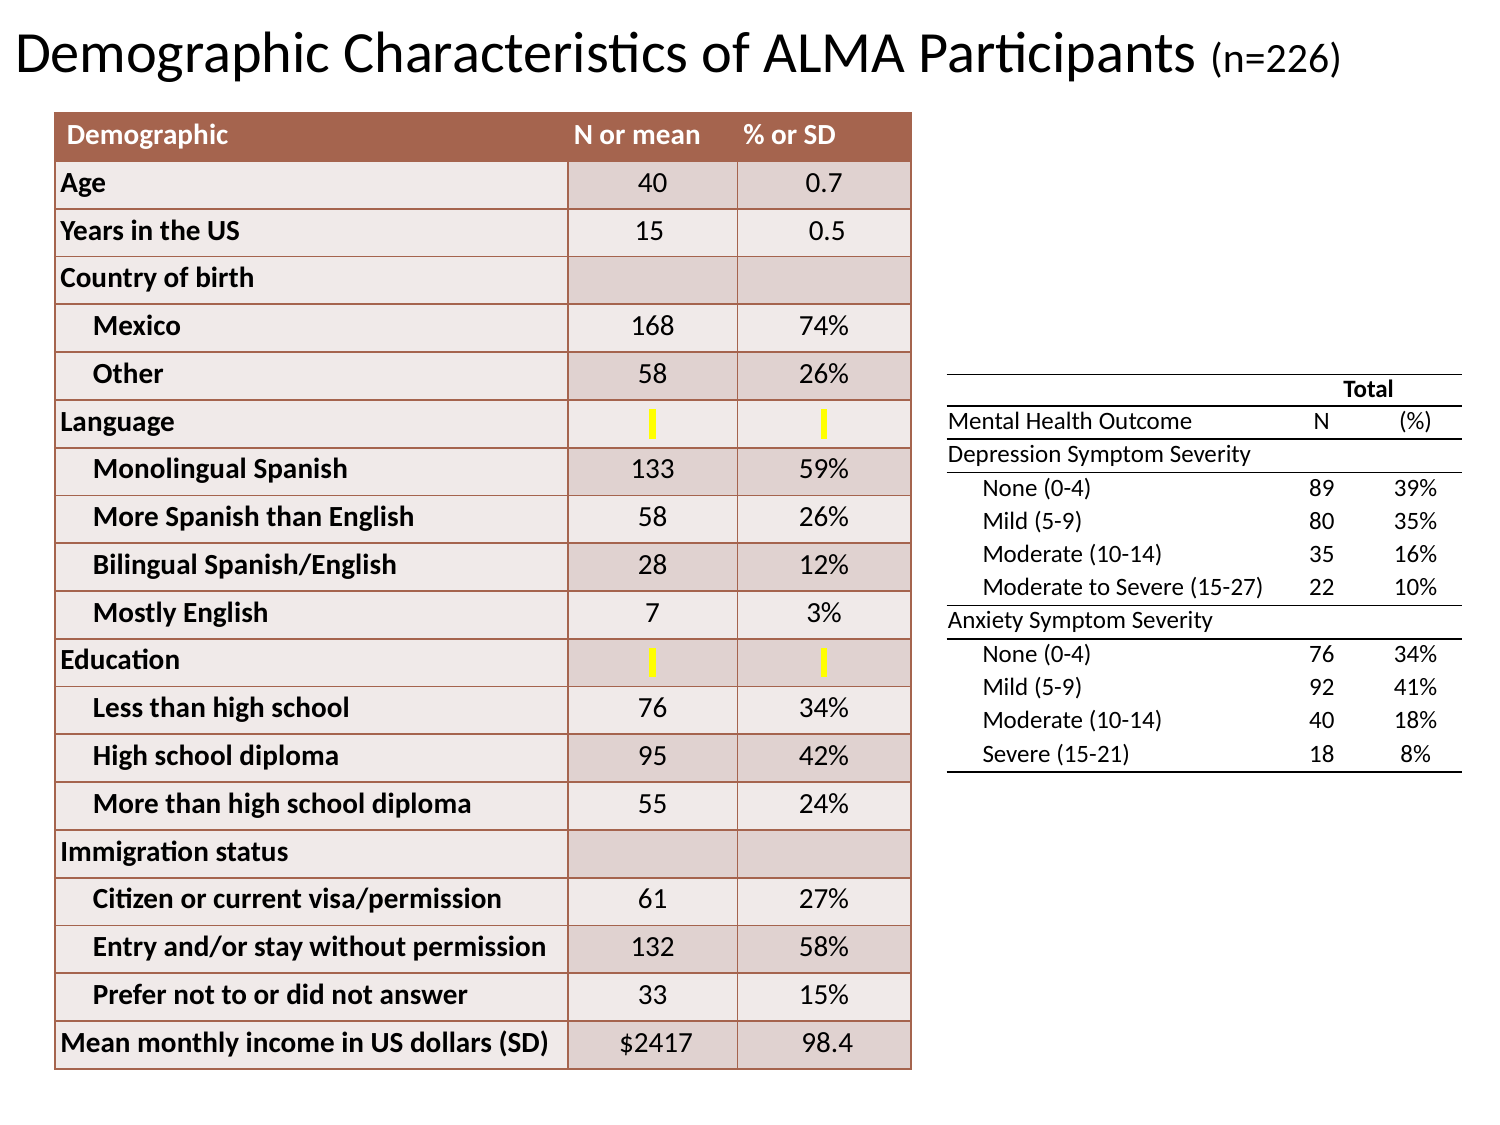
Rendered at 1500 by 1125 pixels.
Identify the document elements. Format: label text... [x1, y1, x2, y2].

table_cell Years in the US [56, 210, 567, 256]
table_cell 61 [569, 879, 737, 925]
table_cell 10% [1369, 572, 1462, 605]
table_cell Mental Health Outcome [947, 407, 1275, 438]
table_cell Depression Symptom Severity [947, 440, 1275, 472]
table_cell Mean monthly income in US dollars (SD) [56, 1022, 567, 1068]
table_header % or SD [738, 114, 910, 160]
table_cell Education [56, 640, 567, 686]
table_cell [738, 401, 910, 447]
table_cell 89 [1275, 473, 1369, 506]
table_cell 59% [738, 449, 910, 495]
table_cell 34% [1369, 640, 1462, 672]
table_cell [1275, 606, 1369, 638]
table_cell 58 [569, 353, 737, 399]
table_cell [738, 257, 910, 303]
table_cell Bilingual Spanish/English [56, 544, 567, 590]
table_cell Moderate (10-14) [947, 539, 1275, 572]
table_cell 22 [1275, 572, 1369, 605]
table_cell 7 [569, 592, 737, 638]
table_cell 8% [1369, 738, 1462, 771]
table_cell 41% [1369, 672, 1462, 705]
table_cell Less than high school [56, 687, 567, 733]
table_cell 15 [569, 210, 737, 256]
table_cell 76 [1275, 640, 1369, 672]
table_cell 26% [738, 353, 910, 399]
table_cell 92 [1275, 672, 1369, 705]
table_cell Severe (15-21) [947, 738, 1275, 771]
table_cell Country of birth [56, 257, 567, 303]
table_cell None (0-4) [947, 640, 1275, 672]
table_cell 133 [569, 449, 737, 495]
table_cell [738, 831, 910, 877]
table_cell [569, 640, 737, 686]
table_cell [1275, 440, 1369, 472]
table_cell 12% [738, 544, 910, 590]
table_cell [1369, 440, 1462, 472]
table_cell 80 [1275, 506, 1369, 539]
table_cell 16% [1369, 539, 1462, 572]
table_cell (%) [1369, 407, 1462, 438]
table_cell Citizen or current visa/permission [56, 879, 567, 925]
table_header Total [1275, 375, 1462, 405]
table_cell $2417 [569, 1022, 737, 1068]
table_cell High school diploma [56, 735, 567, 781]
table_cell Monolingual Spanish [56, 449, 567, 495]
table_cell Mild (5-9) [947, 506, 1275, 539]
table_cell 58 [569, 496, 737, 542]
table_cell 74% [738, 305, 910, 351]
table_cell [569, 401, 737, 447]
table_cell None (0-4) [947, 473, 1275, 506]
table_cell Prefer not to or did not answer [56, 974, 567, 1020]
table_cell 15% [738, 974, 910, 1020]
table_cell Entry and/or stay without permission [56, 926, 567, 972]
table_cell 168 [569, 305, 737, 351]
table_cell [1369, 606, 1462, 638]
table_cell 55 [569, 783, 737, 829]
table_cell 98.4 [738, 1022, 910, 1068]
table_cell Other [56, 353, 567, 399]
table_cell 0.5 [738, 210, 910, 256]
table_cell Moderate (10-14) [947, 705, 1275, 738]
table_cell 24% [738, 783, 910, 829]
table_cell 40 [1275, 705, 1369, 738]
table_cell 39% [1369, 473, 1462, 506]
text_box Demographic Characteristics of ALMA Participants (n=226) [0, 14, 1500, 110]
table_cell 34% [738, 687, 910, 733]
table_cell 33 [569, 974, 737, 1020]
table_cell Age [56, 162, 567, 208]
table_cell 3% [738, 592, 910, 638]
table_cell Anxiety Symptom Severity [947, 606, 1275, 638]
table_cell Mostly English [56, 592, 567, 638]
table_cell 58% [738, 926, 910, 972]
table_cell 132 [569, 926, 737, 972]
table_cell Moderate to Severe (15-27) [947, 572, 1275, 605]
table_cell 76 [569, 687, 737, 733]
table_cell Mild (5-9) [947, 672, 1275, 705]
table_cell 35 [1275, 539, 1369, 572]
table_cell 0.7 [738, 162, 910, 208]
table_cell More than high school diploma [56, 783, 567, 829]
table_cell 42% [738, 735, 910, 781]
table_cell 40 [569, 162, 737, 208]
table_header [947, 375, 1275, 405]
table_cell 27% [738, 879, 910, 925]
table_cell 28 [569, 544, 737, 590]
table_cell [569, 831, 737, 877]
table_cell 26% [738, 496, 910, 542]
table_cell 35% [1369, 506, 1462, 539]
table_cell 95 [569, 735, 737, 781]
table_cell N [1275, 407, 1369, 438]
table_cell More Spanish than English [56, 496, 567, 542]
table_cell 18 [1275, 738, 1369, 771]
table_cell 18% [1369, 705, 1462, 738]
table_cell Language [56, 401, 567, 447]
table_cell [569, 257, 737, 303]
table_cell Mexico [56, 305, 567, 351]
table_cell Immigration status [56, 831, 567, 877]
table_cell [738, 640, 910, 686]
table_header N or mean [569, 114, 737, 160]
table_header Demographic [56, 114, 567, 160]
